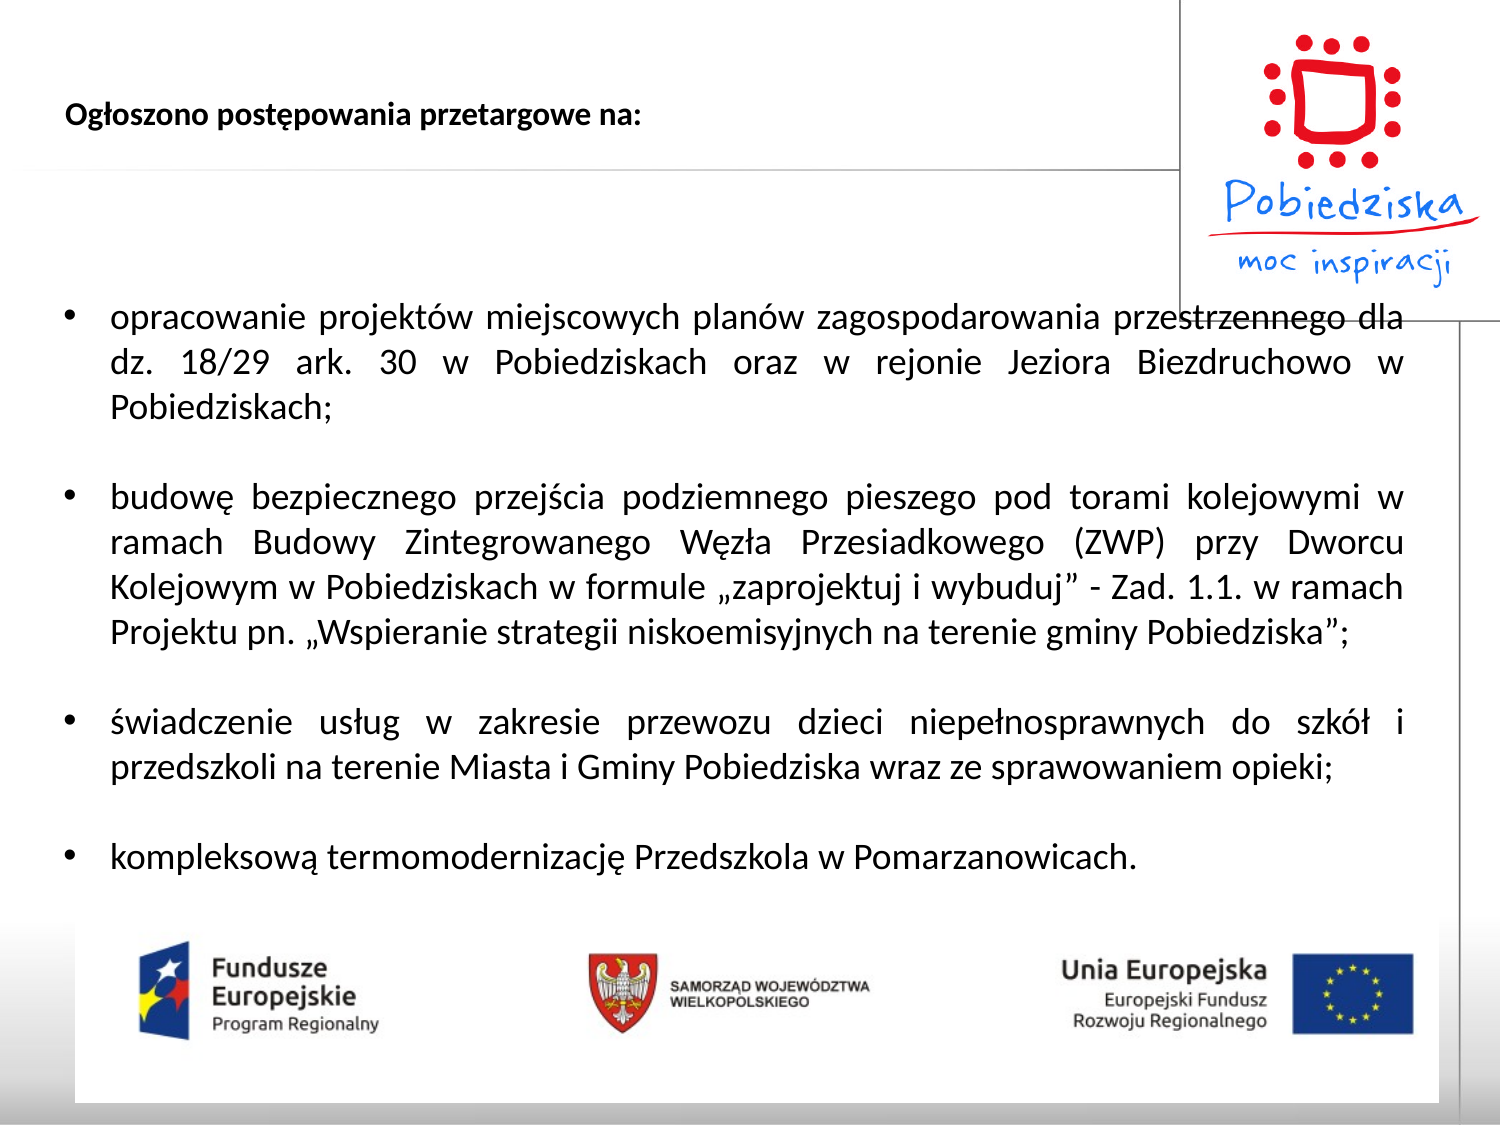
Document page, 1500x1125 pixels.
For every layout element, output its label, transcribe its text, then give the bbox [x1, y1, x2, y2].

text_box opracowanie projektów miejscowych planów zagospodarowania przestrzennego dla dz. 18/29 ark. 30 w Pobiedziskach oraz w rejonie Jeziora Biezdruchowo w Pobiedziskach; budowę bezpiecznego przejścia podziemnego pieszego pod torami kolejowymi w ramach Budowy Zintegrowanego Węzła Przesiadkowego (ZWP) przy Dworcu Kolejowym w Pobiedziskach w formule „zaprojektuj i wybuduj” - Zad. 1.1. w ramach Projektu pn. „Wspieranie strategii niskoemisyjnych na terenie gminy Pobiedziska”; świadczenie usług w zakresie przewozu dzieci niepełnosprawnych do szkół i przedszkoli na terenie Miasta i Gminy Pobiedziska wraz ze sprawowaniem opieki; kompleksową termomodernizację Przedszkola w Pomarzanowicach. [48, 284, 1421, 974]
picture [0, 0, 1500, 1125]
list [44, 170, 1422, 1042]
title Ogłoszono postępowania przetargowe na: [50, 46, 1158, 170]
